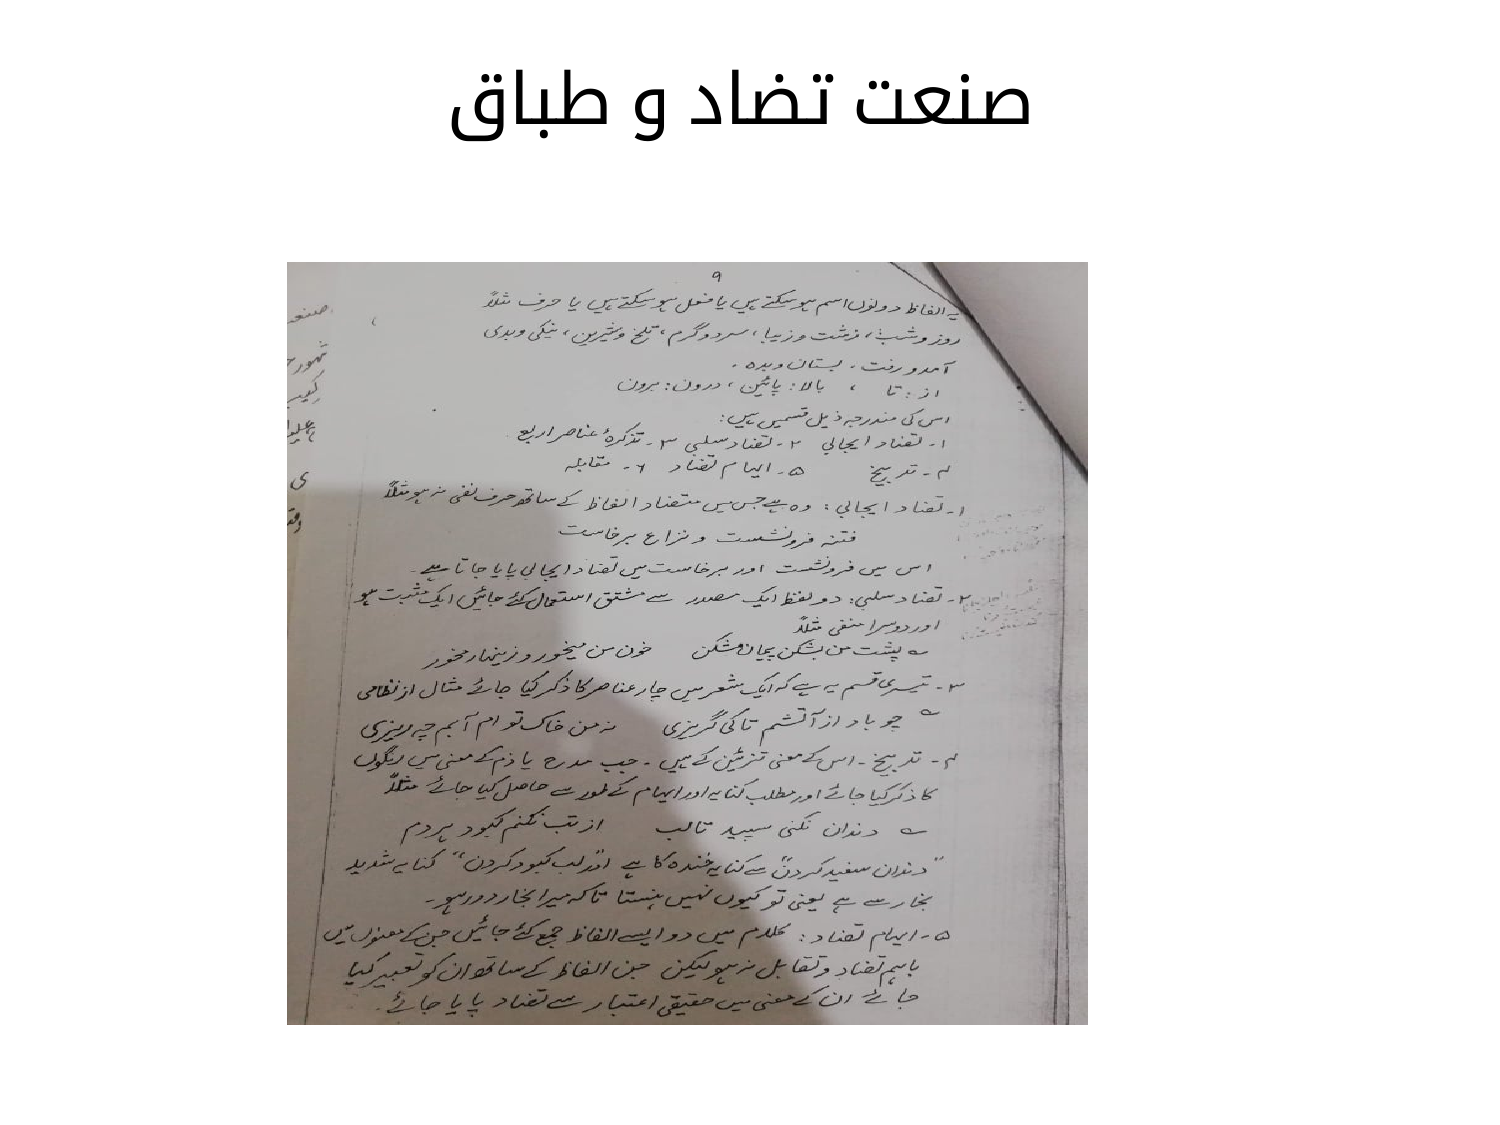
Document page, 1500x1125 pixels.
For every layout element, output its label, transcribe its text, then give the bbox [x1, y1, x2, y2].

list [287, 262, 1088, 1026]
title صنعت تضاد و طباق [75, 45, 1425, 233]
